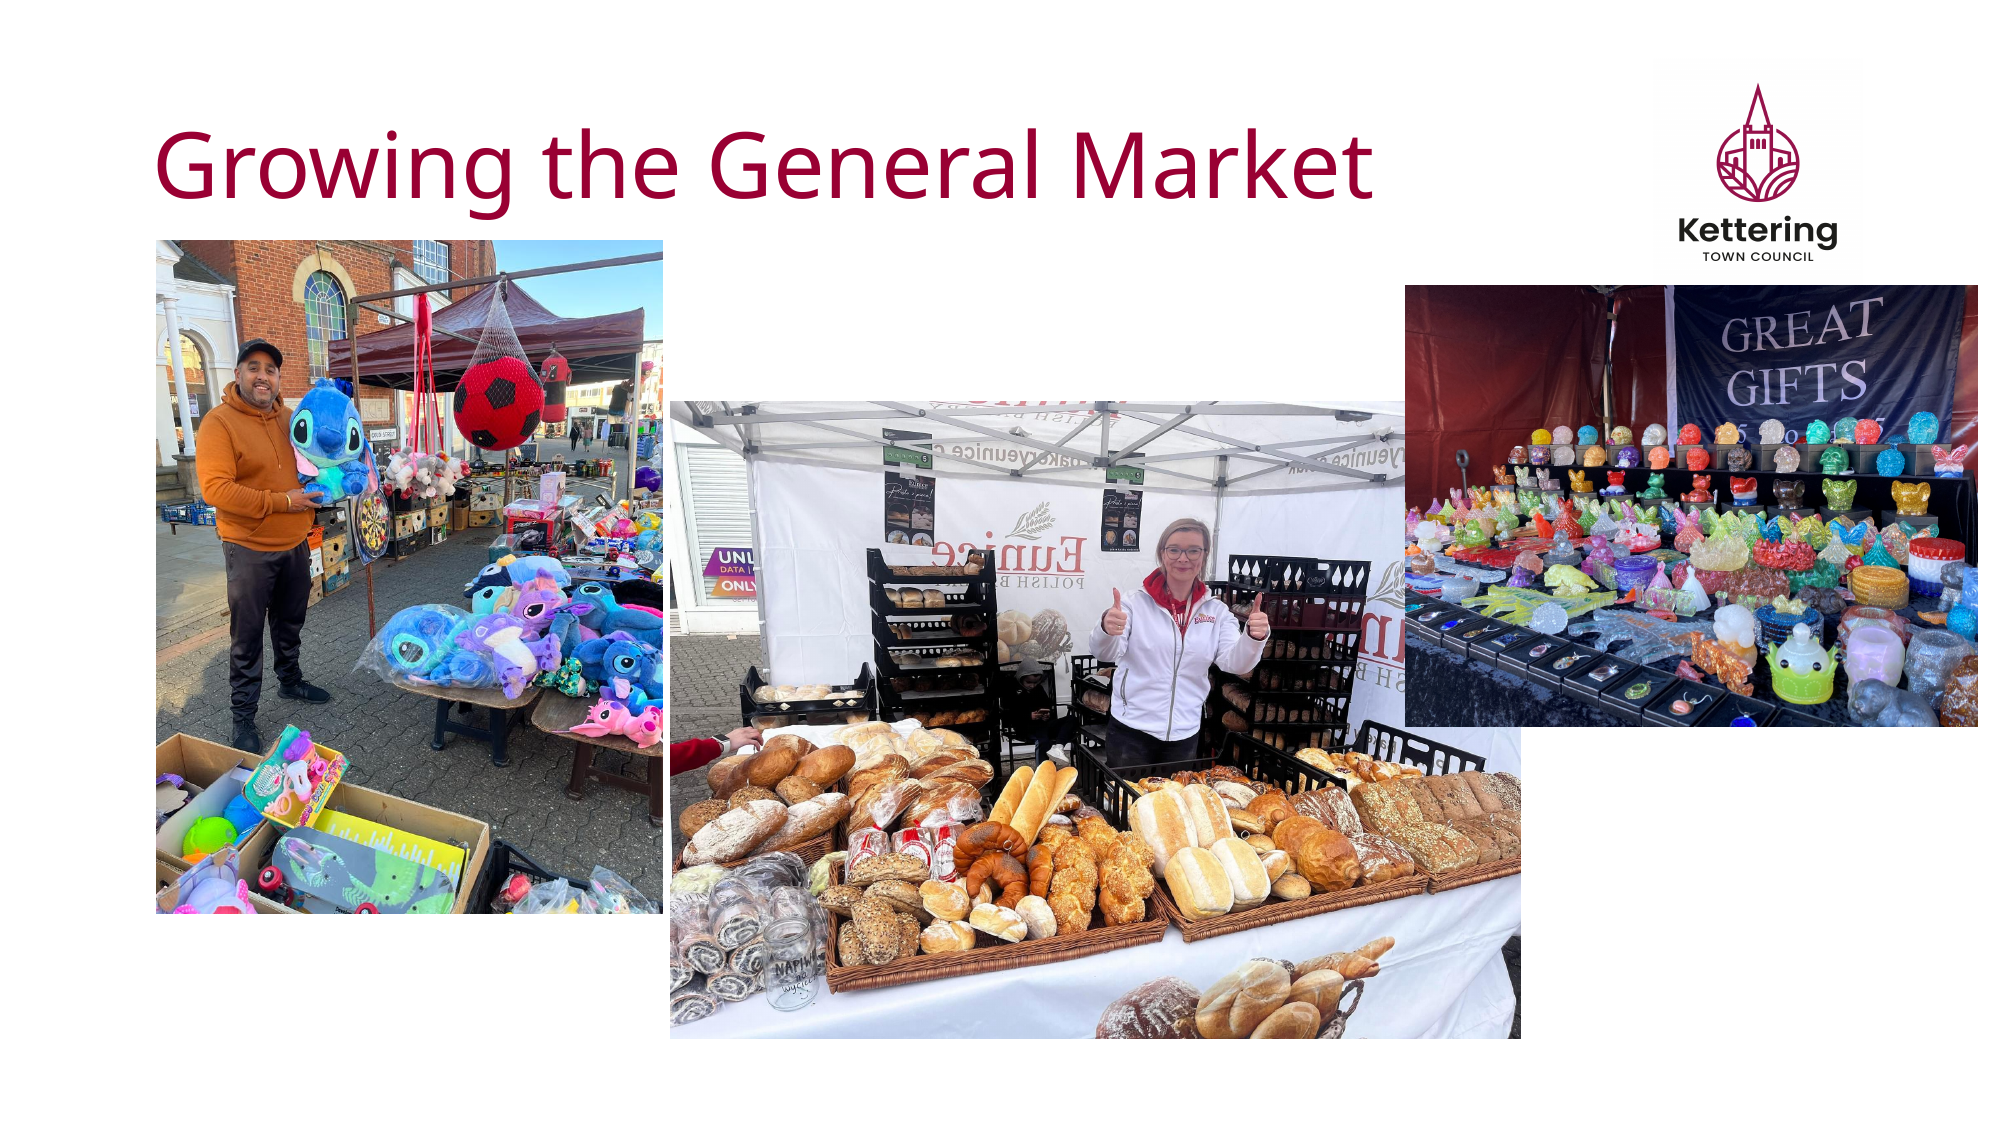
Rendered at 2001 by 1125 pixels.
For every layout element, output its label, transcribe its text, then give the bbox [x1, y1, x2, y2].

picture [1405, 58, 1978, 728]
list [156, 240, 663, 914]
title Growing the General Market [137, 59, 1653, 278]
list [670, 401, 1521, 1040]
